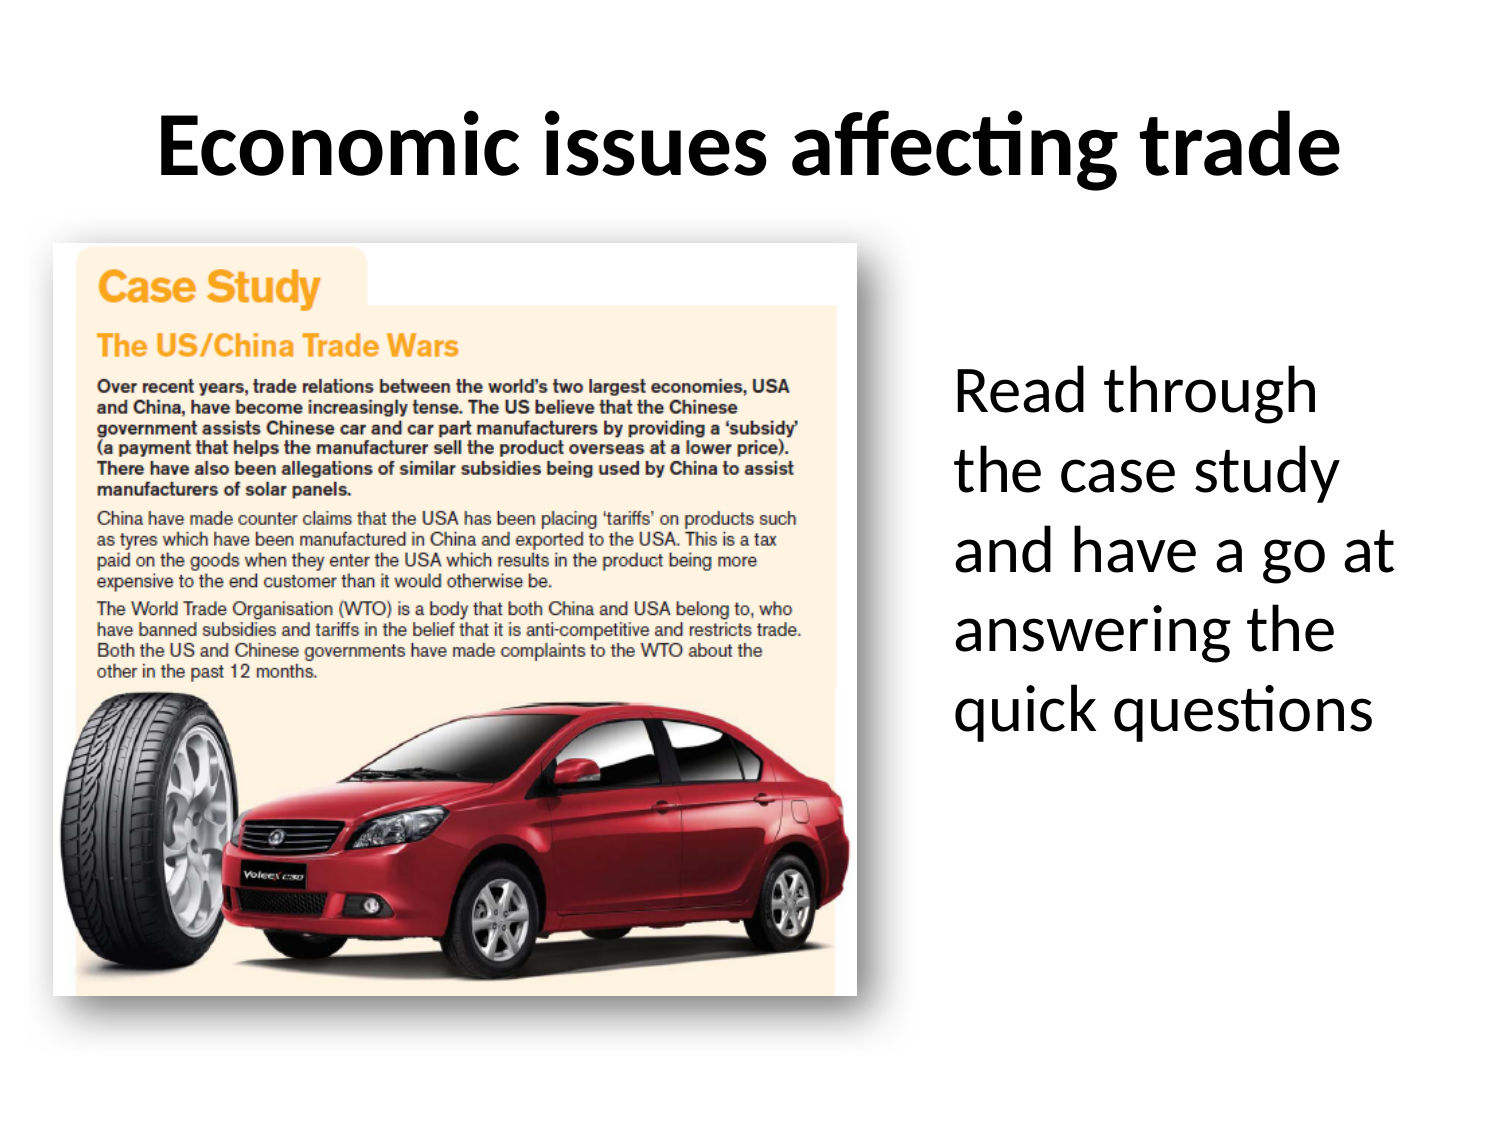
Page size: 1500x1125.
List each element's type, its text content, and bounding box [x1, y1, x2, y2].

title Economic issues affecting trade [74, 44, 1426, 233]
picture [52, 243, 857, 997]
text_box Read through the case study and have a go at answering the quick questions [938, 338, 1424, 753]
